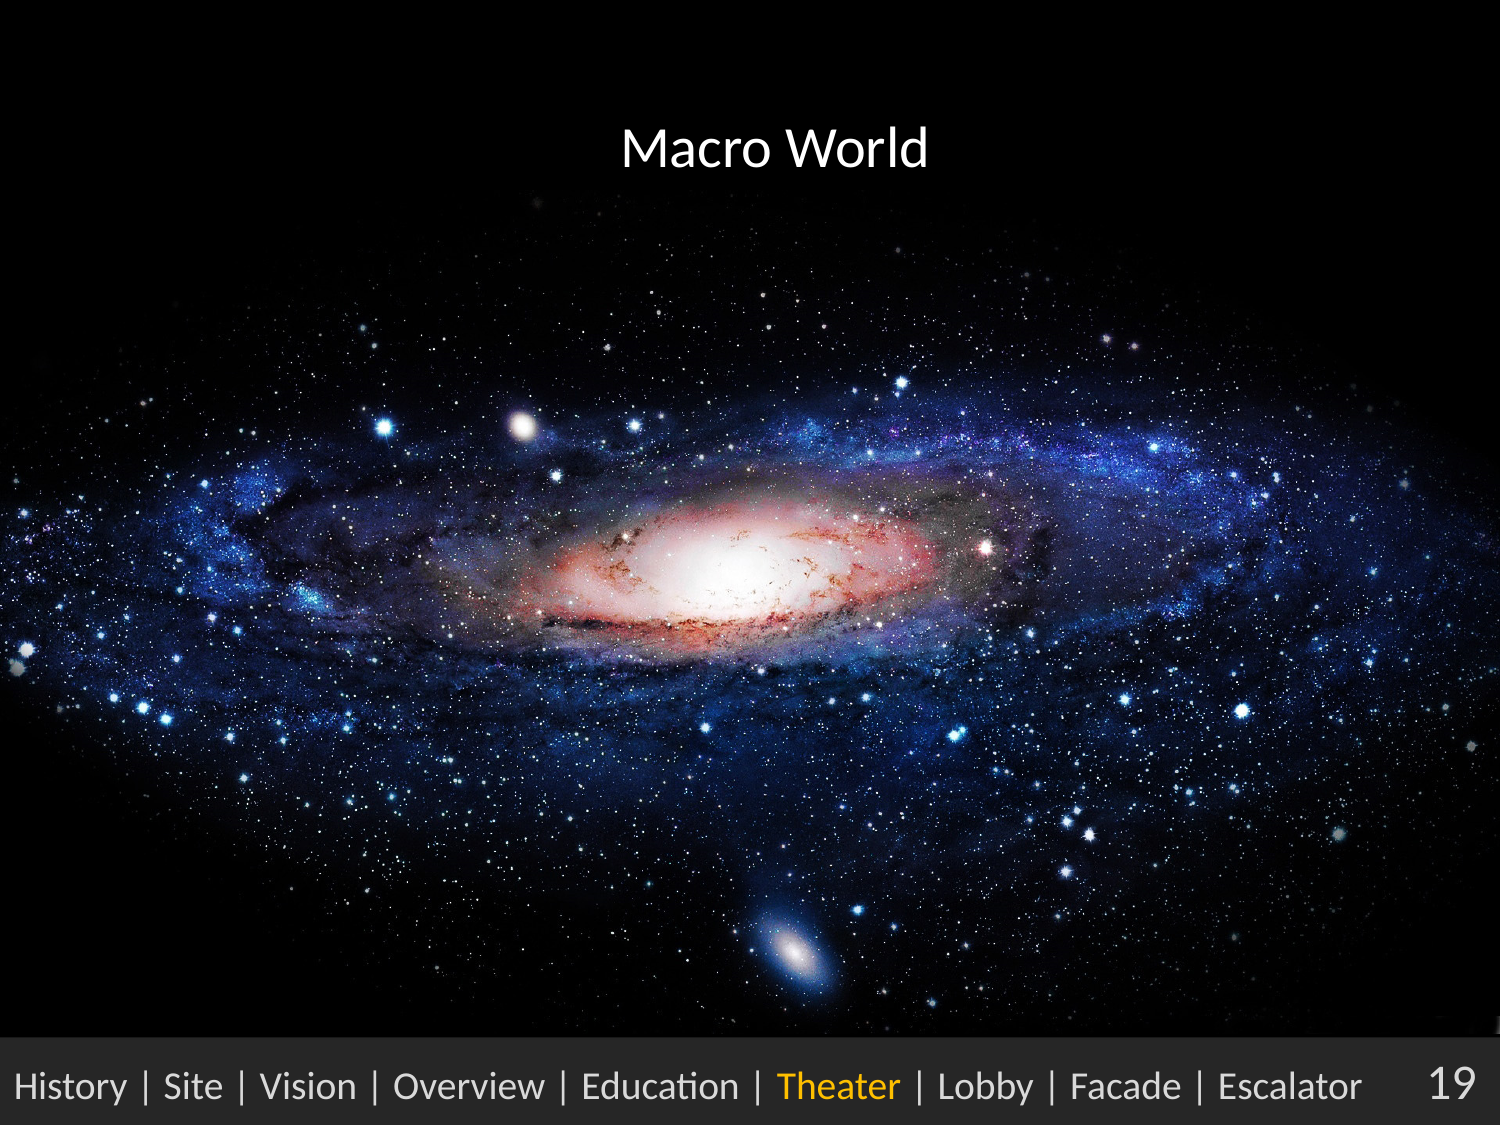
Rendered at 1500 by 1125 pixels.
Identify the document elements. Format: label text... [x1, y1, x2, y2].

text_box Macro World [474, 101, 1075, 187]
picture [0, 189, 1500, 1035]
text_box History | Site | Vision | Overview | Education | Theater | Lobby | Facade | Escalator 19 [0, 1039, 1499, 1125]
